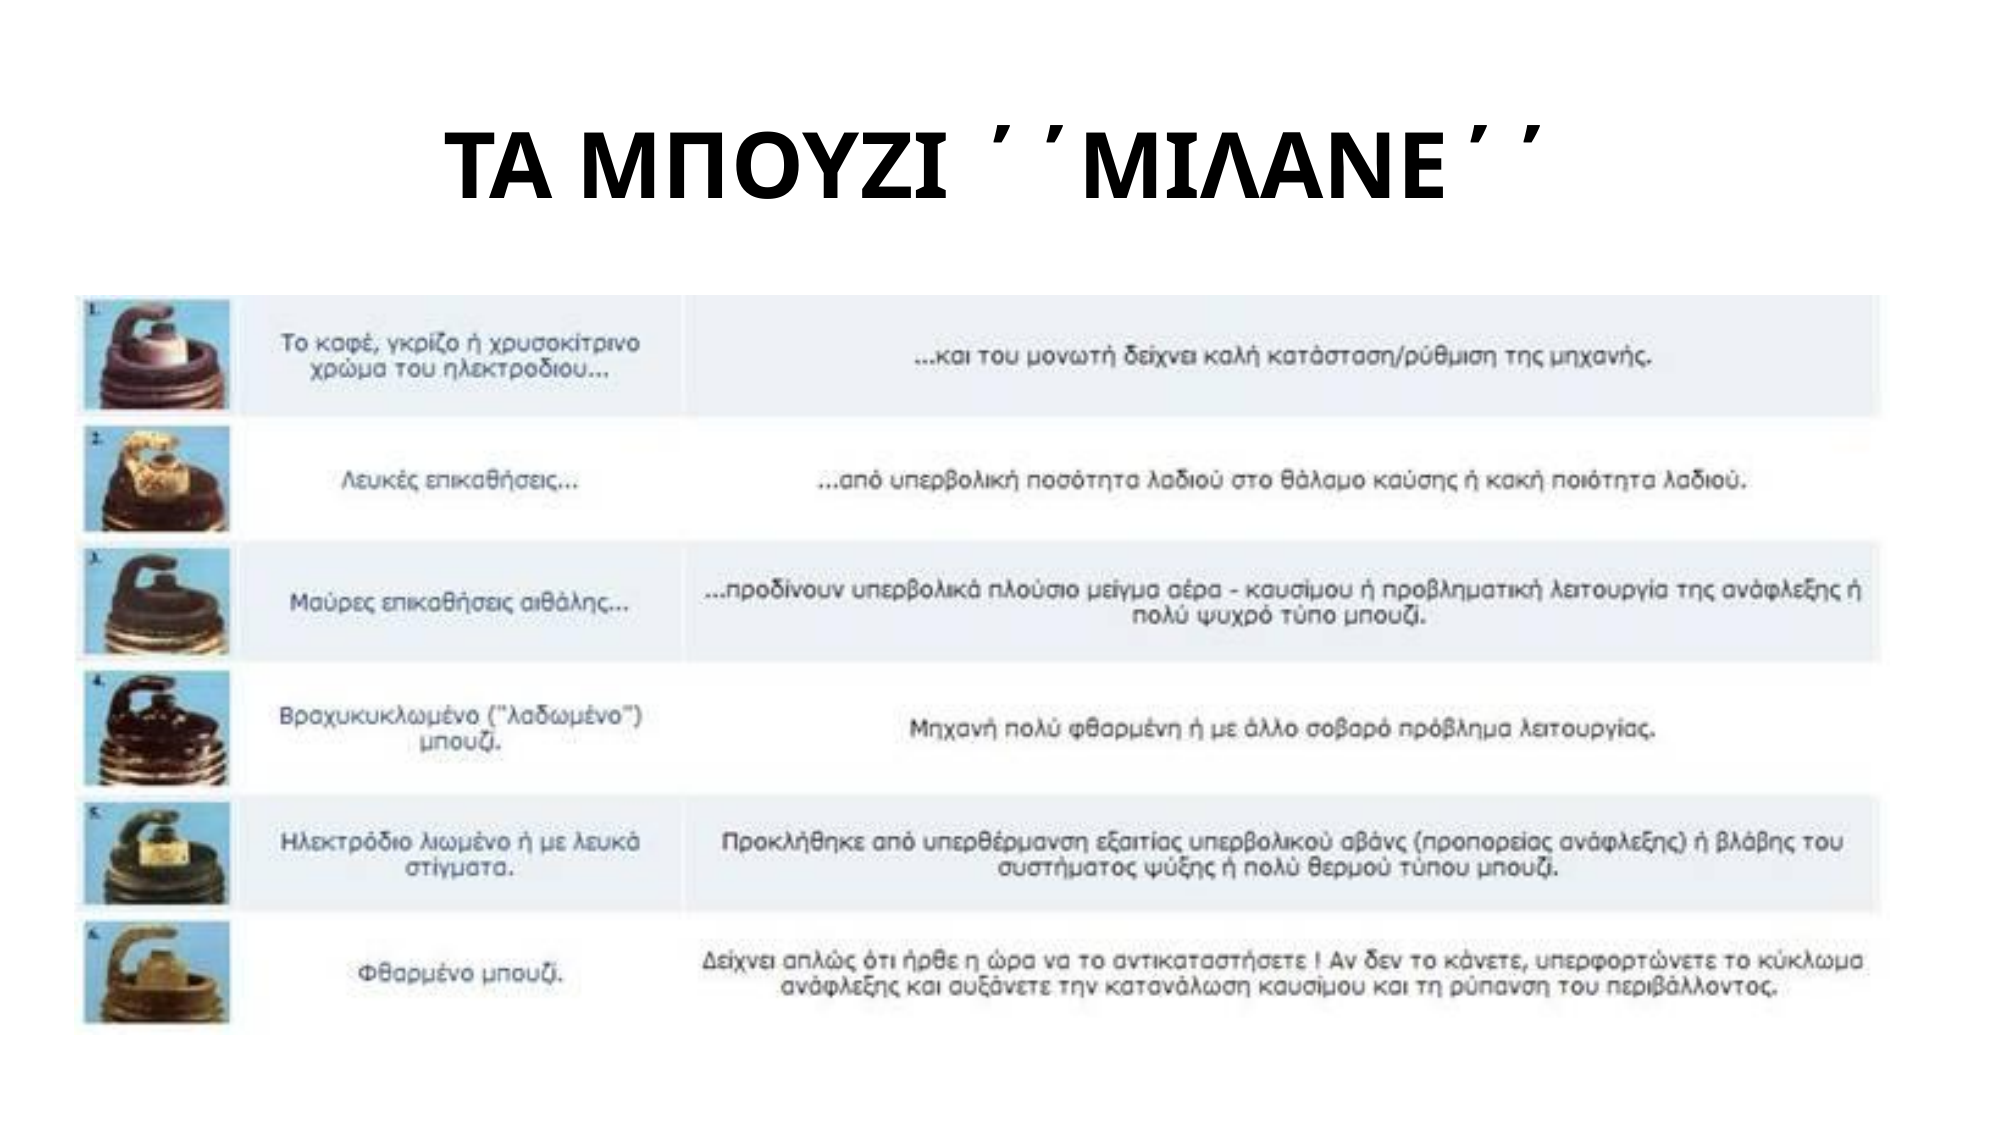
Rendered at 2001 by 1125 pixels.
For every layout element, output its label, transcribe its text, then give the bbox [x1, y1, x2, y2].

title ΤΑ ΜΠΟΥΖΙ ΄΄ΜΙΛΑΝΕ΄΄ [137, 59, 1863, 278]
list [74, 295, 1890, 1036]
